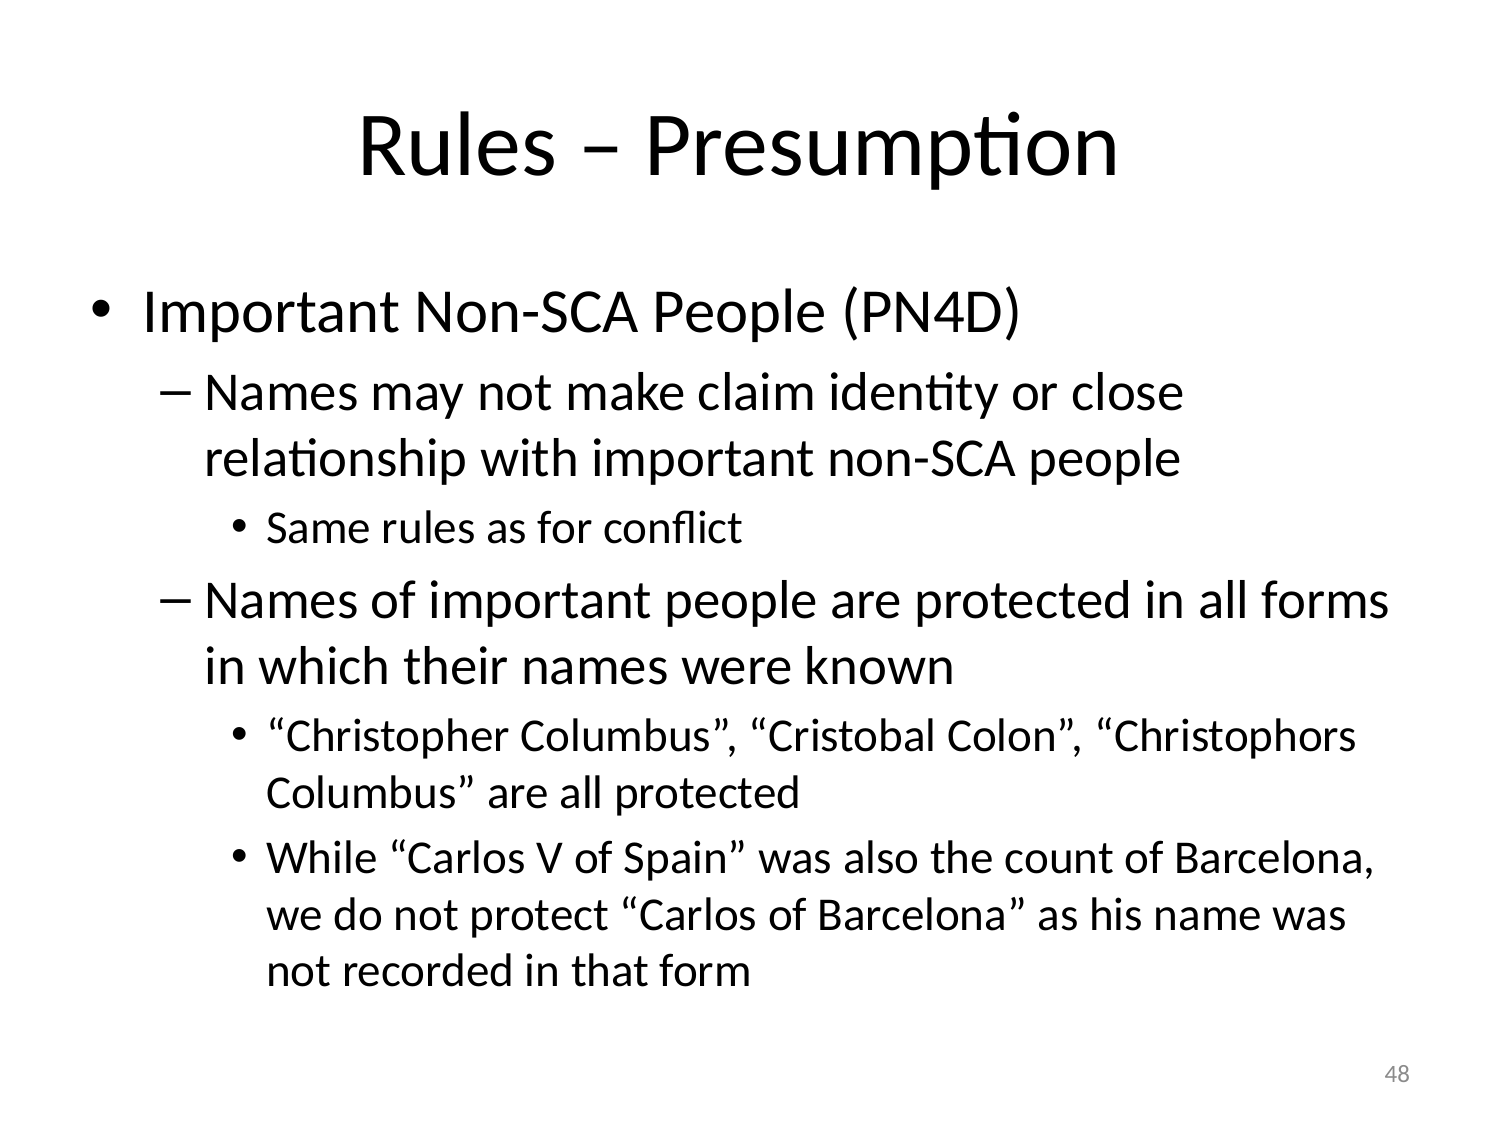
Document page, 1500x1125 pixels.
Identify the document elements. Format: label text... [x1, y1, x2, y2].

slide_number 48 [1074, 1042, 1425, 1103]
title Rules – Presumption [75, 45, 1425, 233]
list Important Non-SCA People (PN4D) Names may not make claim identity or close relationship with important non-SCA people Same rules as for conflict Names of important people are protected in all forms in which their names were known “Christopher Columbus”, “Cristobal Colon”, “Christophors Columbus” are all protected While “Carlos V of Spain” was also the count of Barcelona, we do not protect “Carlos of Barcelona” as his name was not recorded in that form [75, 262, 1425, 1005]
